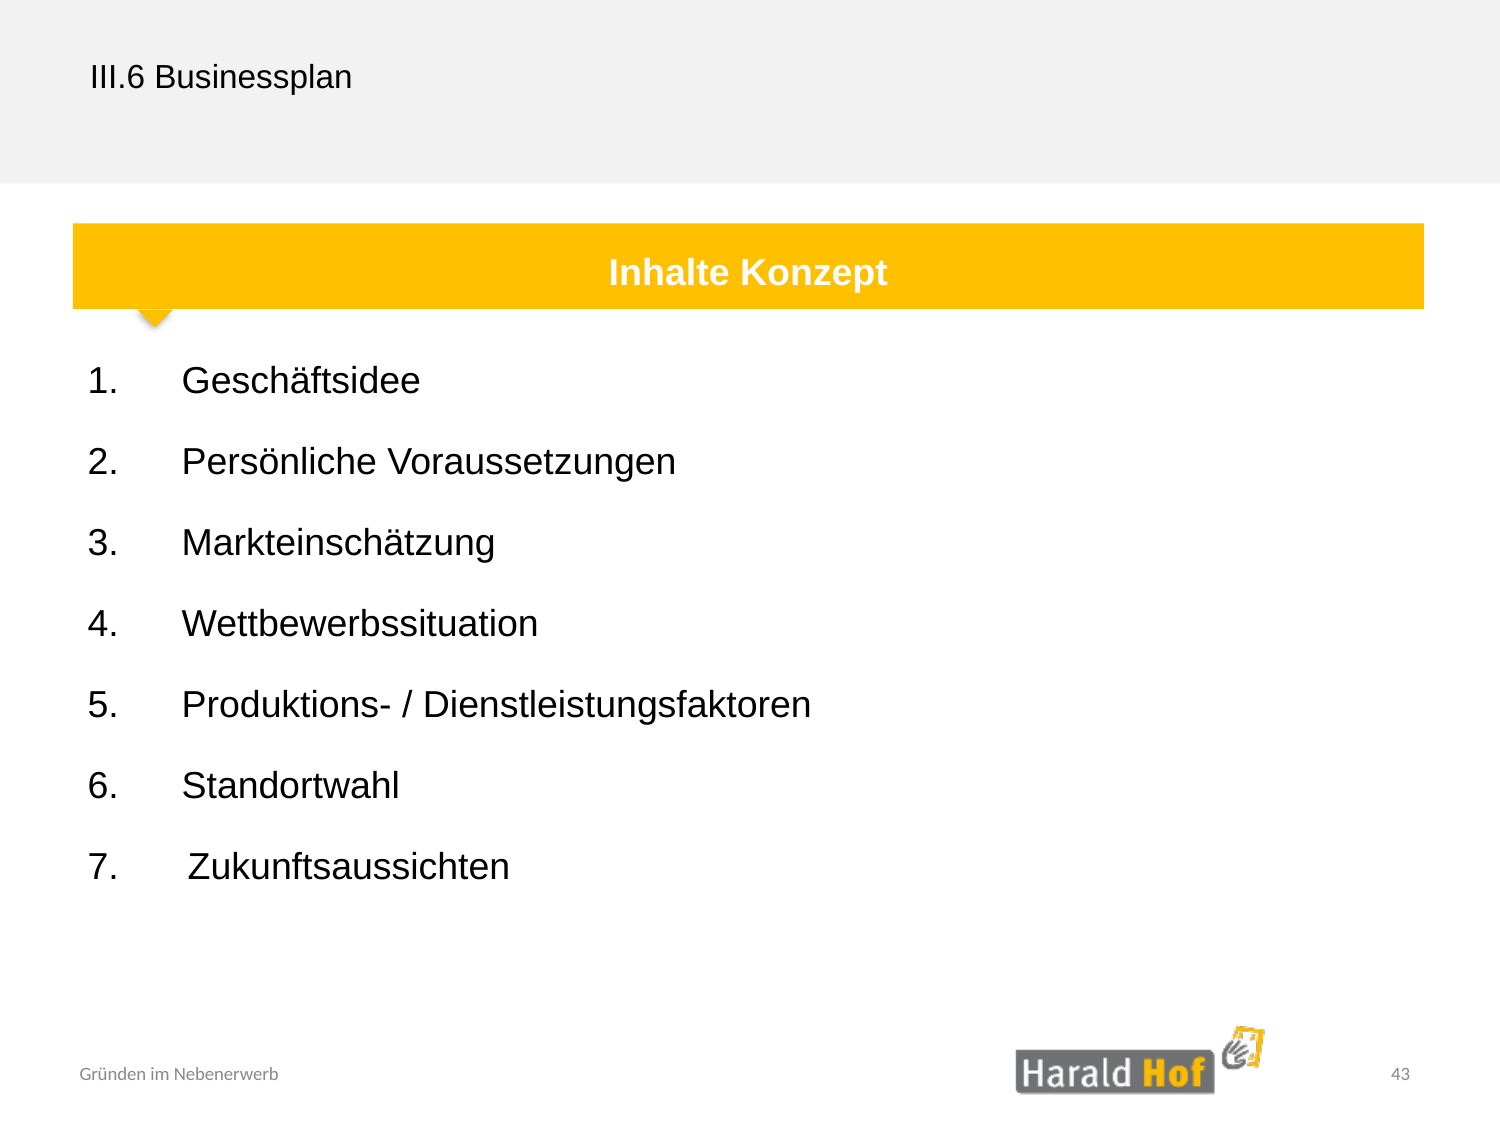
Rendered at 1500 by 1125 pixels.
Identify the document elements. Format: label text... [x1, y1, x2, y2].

slide_number 43 [1305, 1042, 1425, 1103]
list Inhalte Konzept [72, 223, 1424, 309]
footer Gründen im Nebenerwerb [64, 1053, 976, 1096]
picture [1007, 1022, 1274, 1096]
text_box 1. Geschäftsidee 2. Persönliche Voraussetzungen 3. Markteinschätzung 4. Wettbewerbssituation 5. Produktions- / Dienstleistungsfaktoren 6. Standortwahl 7. Zukunftsaussichten [72, 309, 1393, 895]
text_box III.6 Businessplan [74, 47, 1225, 144]
